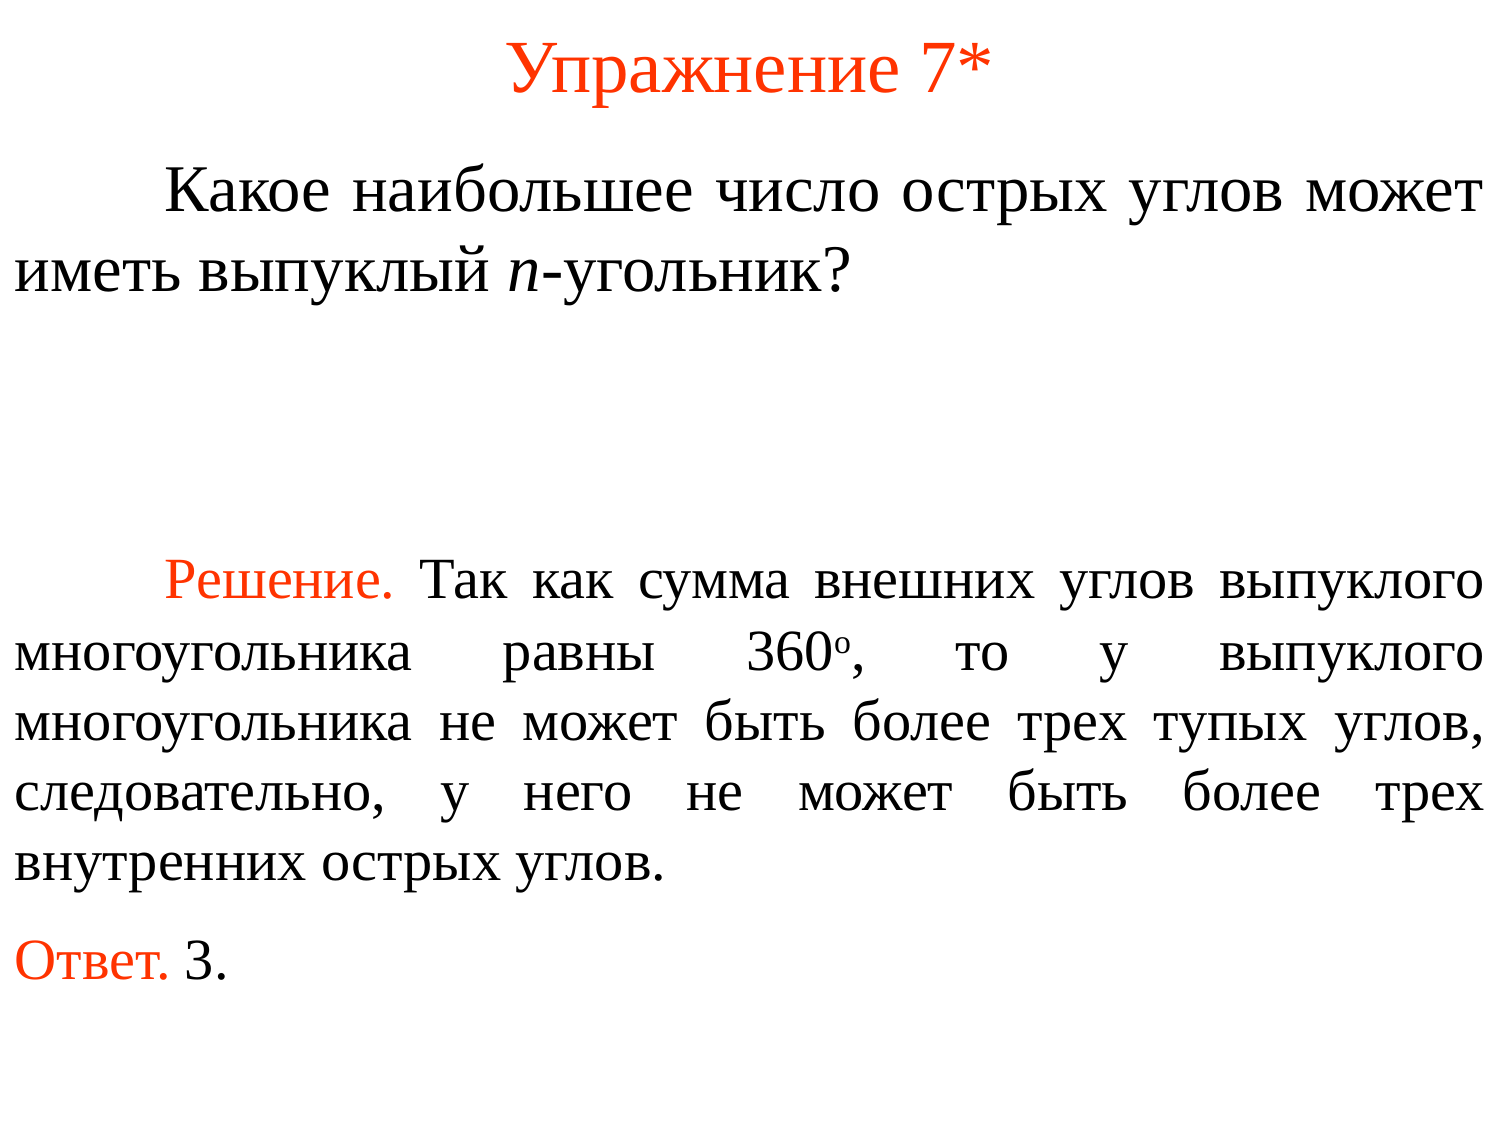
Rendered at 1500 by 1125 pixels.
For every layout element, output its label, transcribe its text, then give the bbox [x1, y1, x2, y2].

title Упражнение 7* [112, 24, 1388, 100]
text_box Решение. Так как сумма внешних углов выпуклого многоугольника равны 360о, то у выпуклого многоугольника не может быть более трех тупых углов, следовательно, у него не может быть более трех внутренних острых углов. Ответ. 3. [0, 525, 1500, 999]
text_box Какое наибольшее число острых углов может иметь выпуклый n-угольник? [0, 137, 1500, 313]
